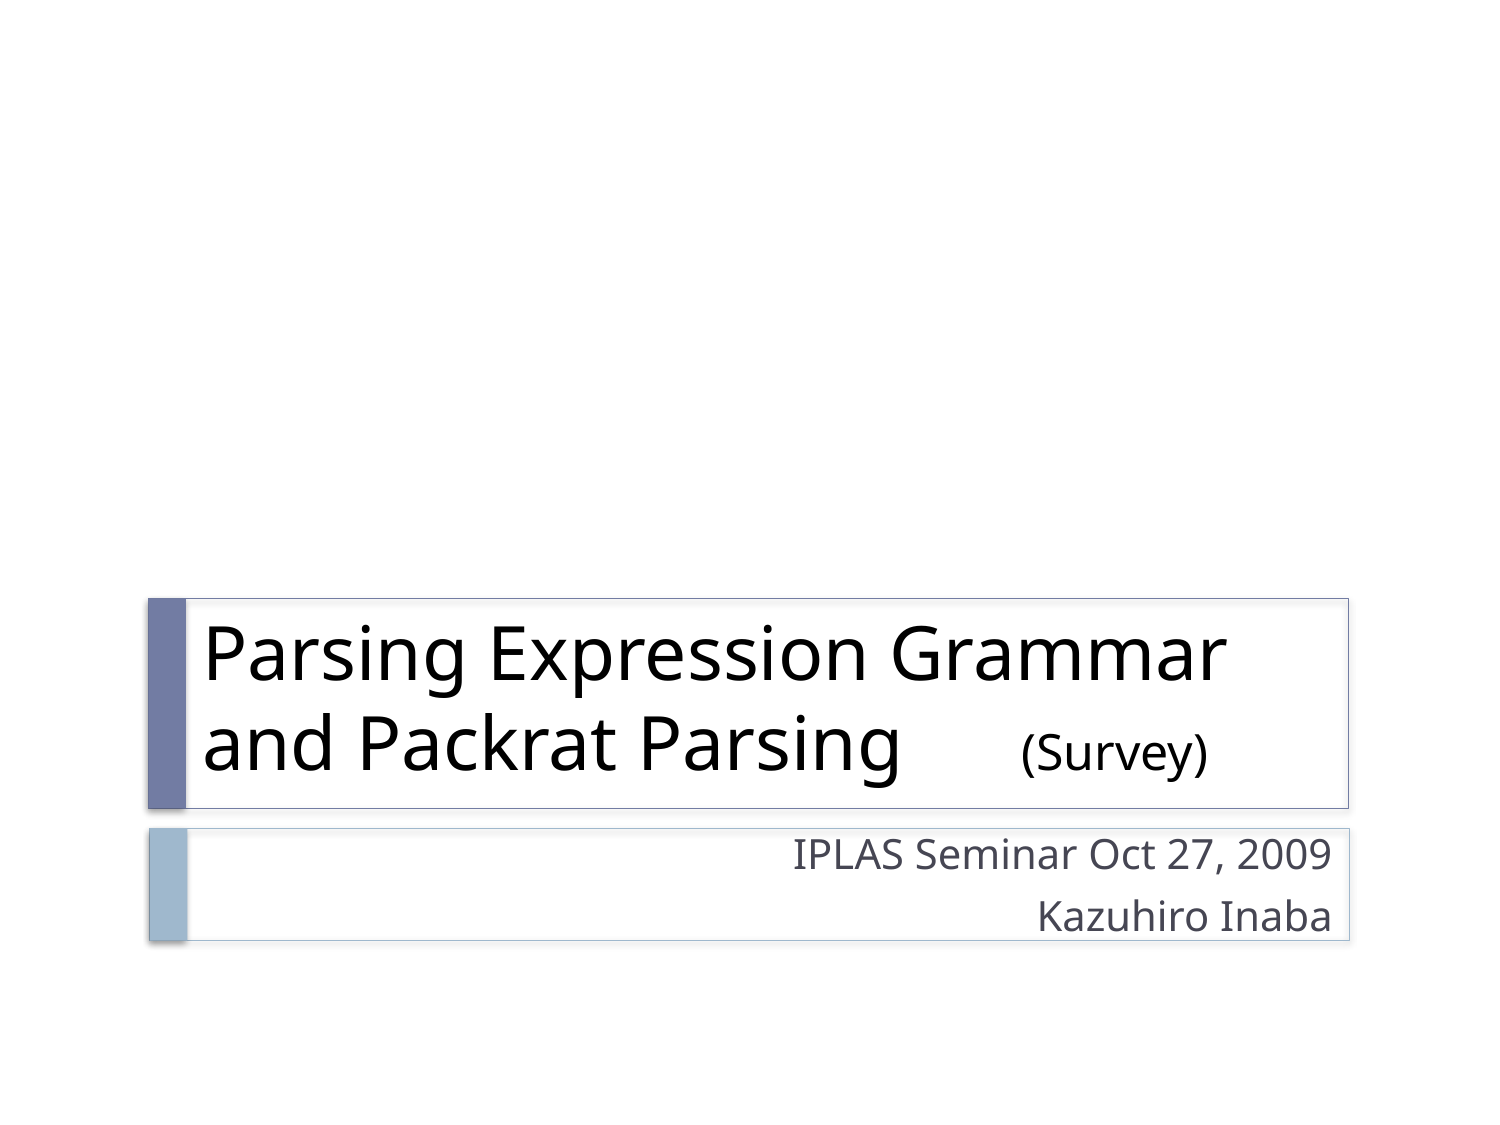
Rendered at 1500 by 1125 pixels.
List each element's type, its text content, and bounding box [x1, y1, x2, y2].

title Parsing Expression Grammar and Packrat Parsing (Survey) [187, 597, 1348, 797]
subtitle IPLAS Seminar Oct 27, 2009 Kazuhiro Inaba [335, 820, 1348, 961]
